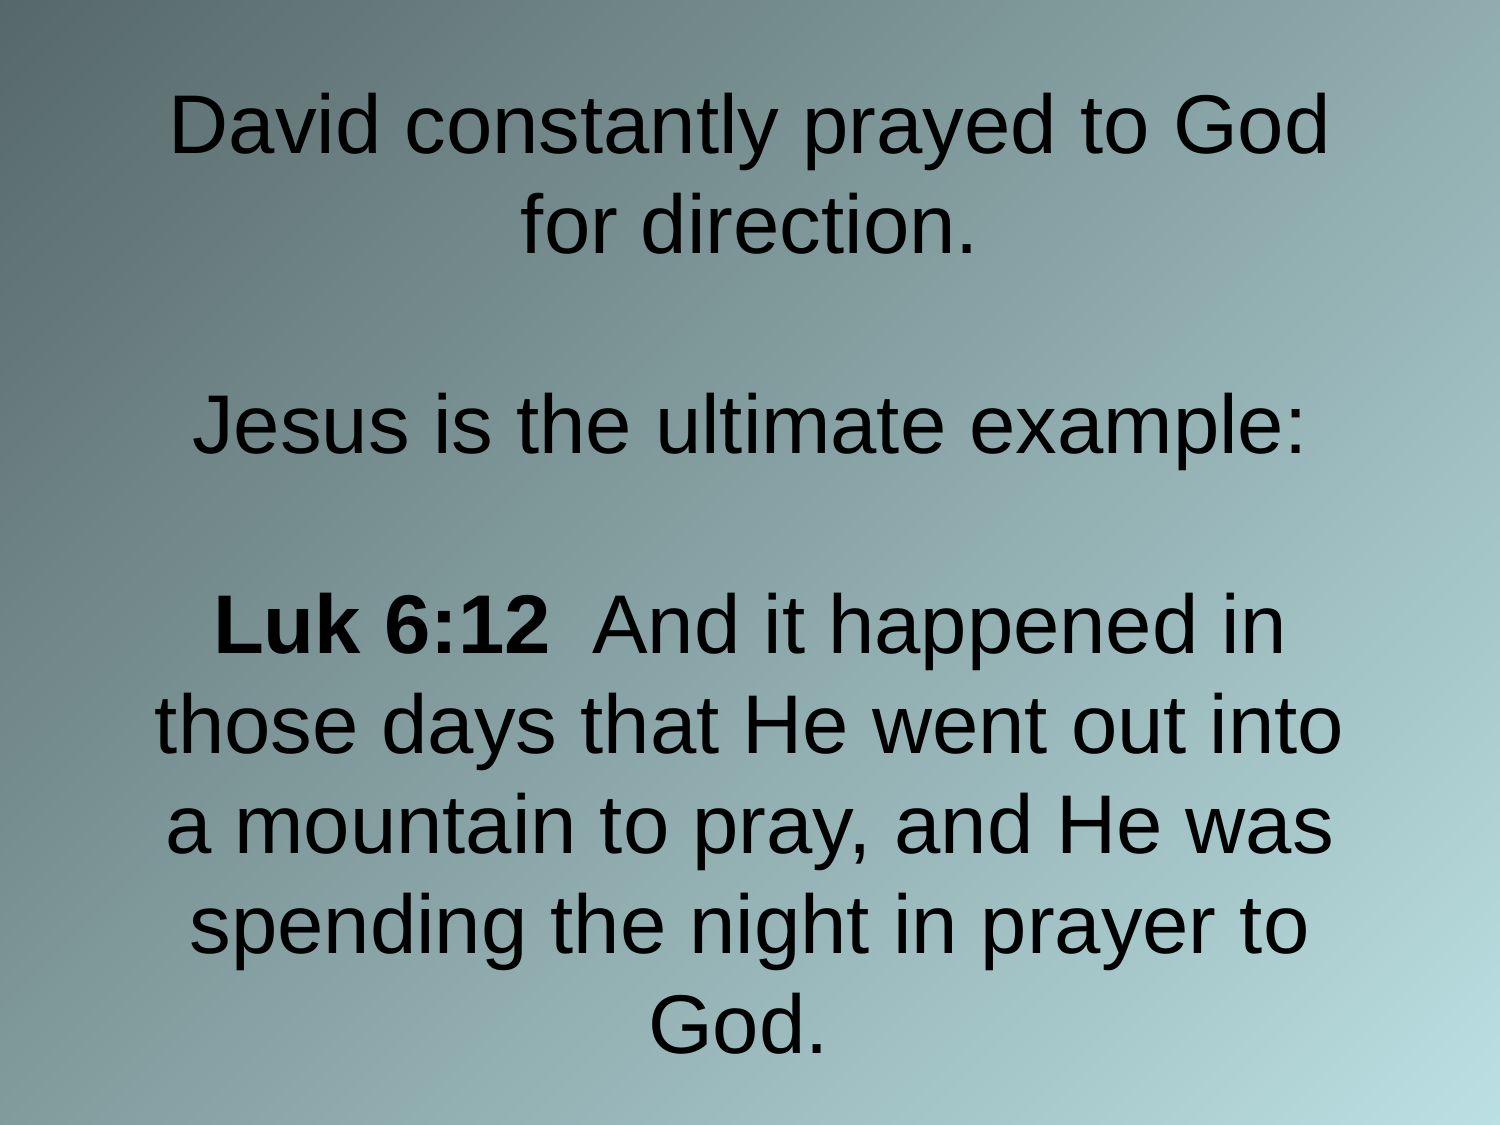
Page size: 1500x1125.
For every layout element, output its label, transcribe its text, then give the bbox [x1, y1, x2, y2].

title David constantly prayed to God for direction. Jesus is the ultimate example: Luk 6:12 And it happened in those days that He went out into a mountain to pray, and He was spending the night in prayer to God. [112, 349, 1388, 591]
